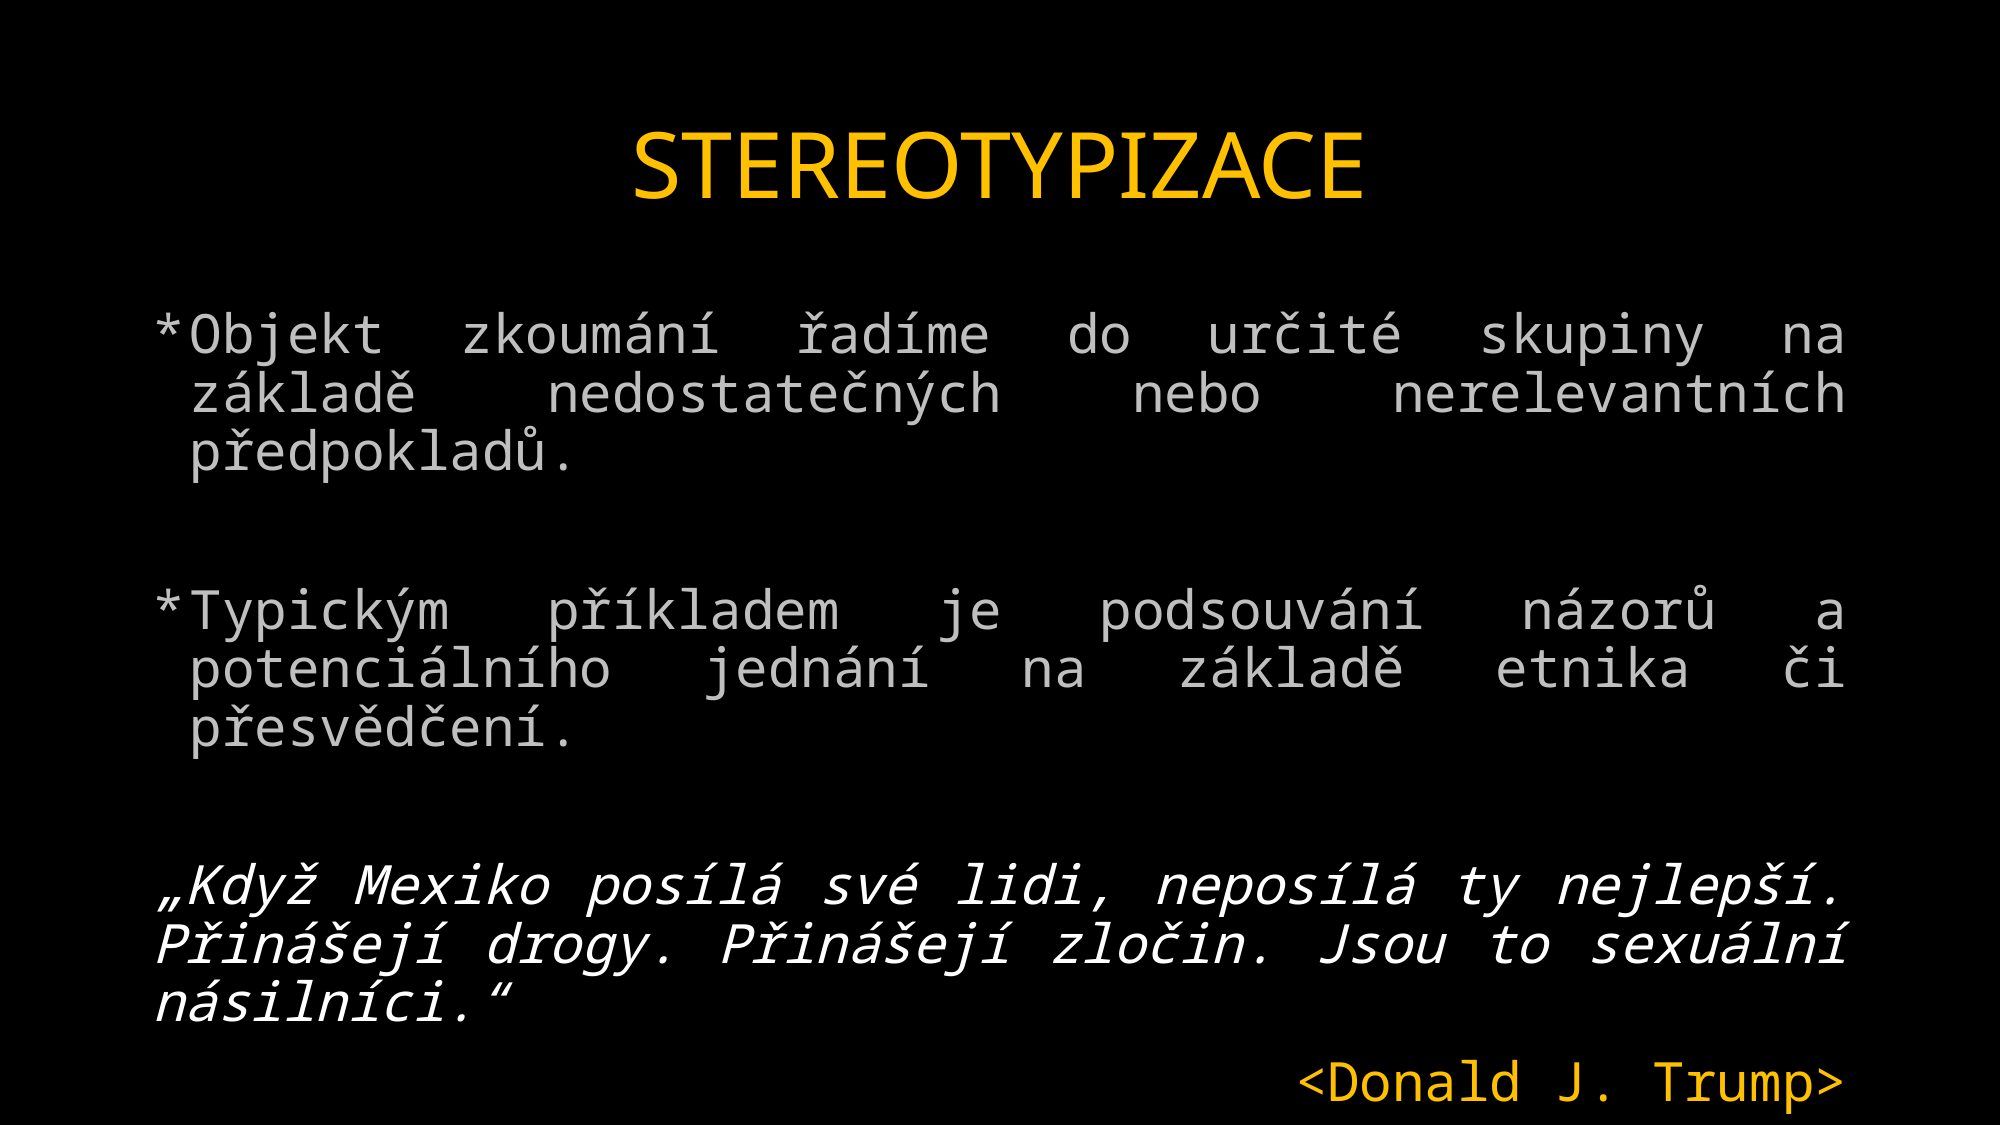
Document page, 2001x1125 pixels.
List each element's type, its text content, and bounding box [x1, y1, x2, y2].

title STEREOTYPIZACE [137, 59, 1863, 278]
list Objekt zkoumání řadíme do určité skupiny na základě nedostatečných nebo nerelevantních předpokladů. Typickým příkladem je podsouvání názorů a potenciálního jednání na základě etnika či přesvědčení. „Když Mexiko posílá své lidi, neposílá ty nejlepší. Přinášejí drogy. Přinášejí zločin. Jsou to sexuální násilníci.“ <Donald J. Trump> [137, 299, 1863, 1014]
